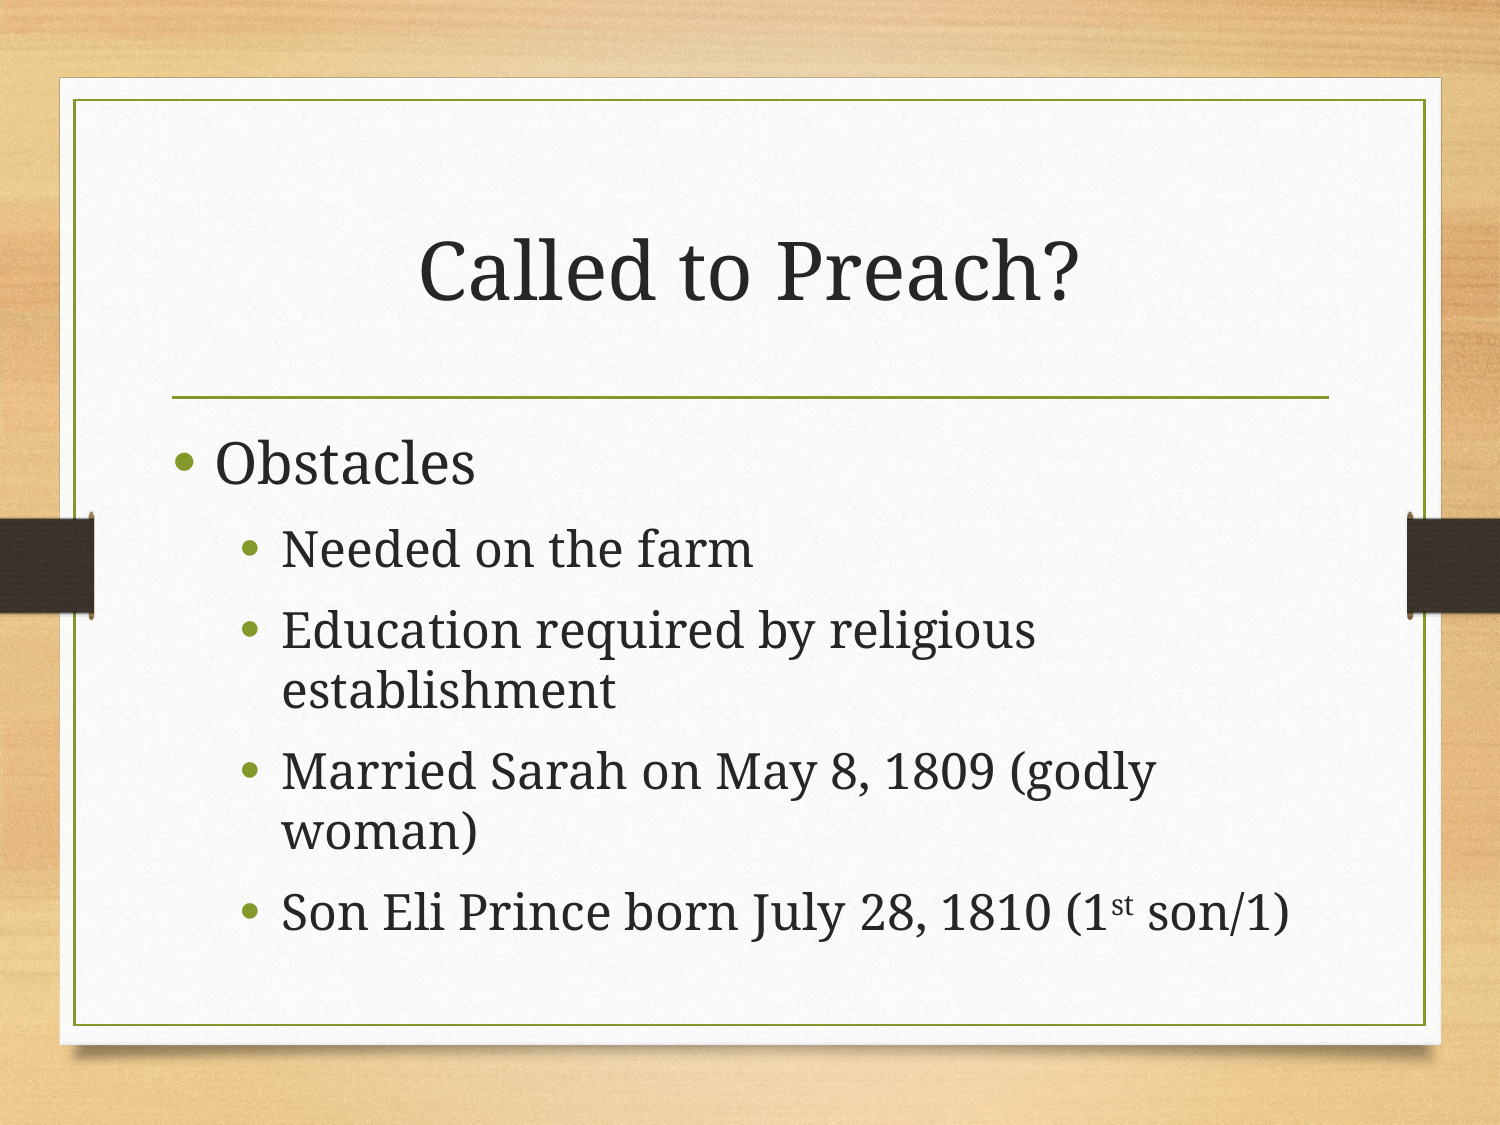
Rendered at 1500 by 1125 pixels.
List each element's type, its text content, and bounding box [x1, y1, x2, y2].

list Obstacles Needed on the farm Education required by religious establishment Married Sarah on May 8, 1809 (godly woman) Son Eli Prince born July 28, 1810 (1st son/1) [159, 419, 1341, 964]
title Called to Preach? [159, 161, 1341, 375]
picture [0, 0, 1500, 1125]
